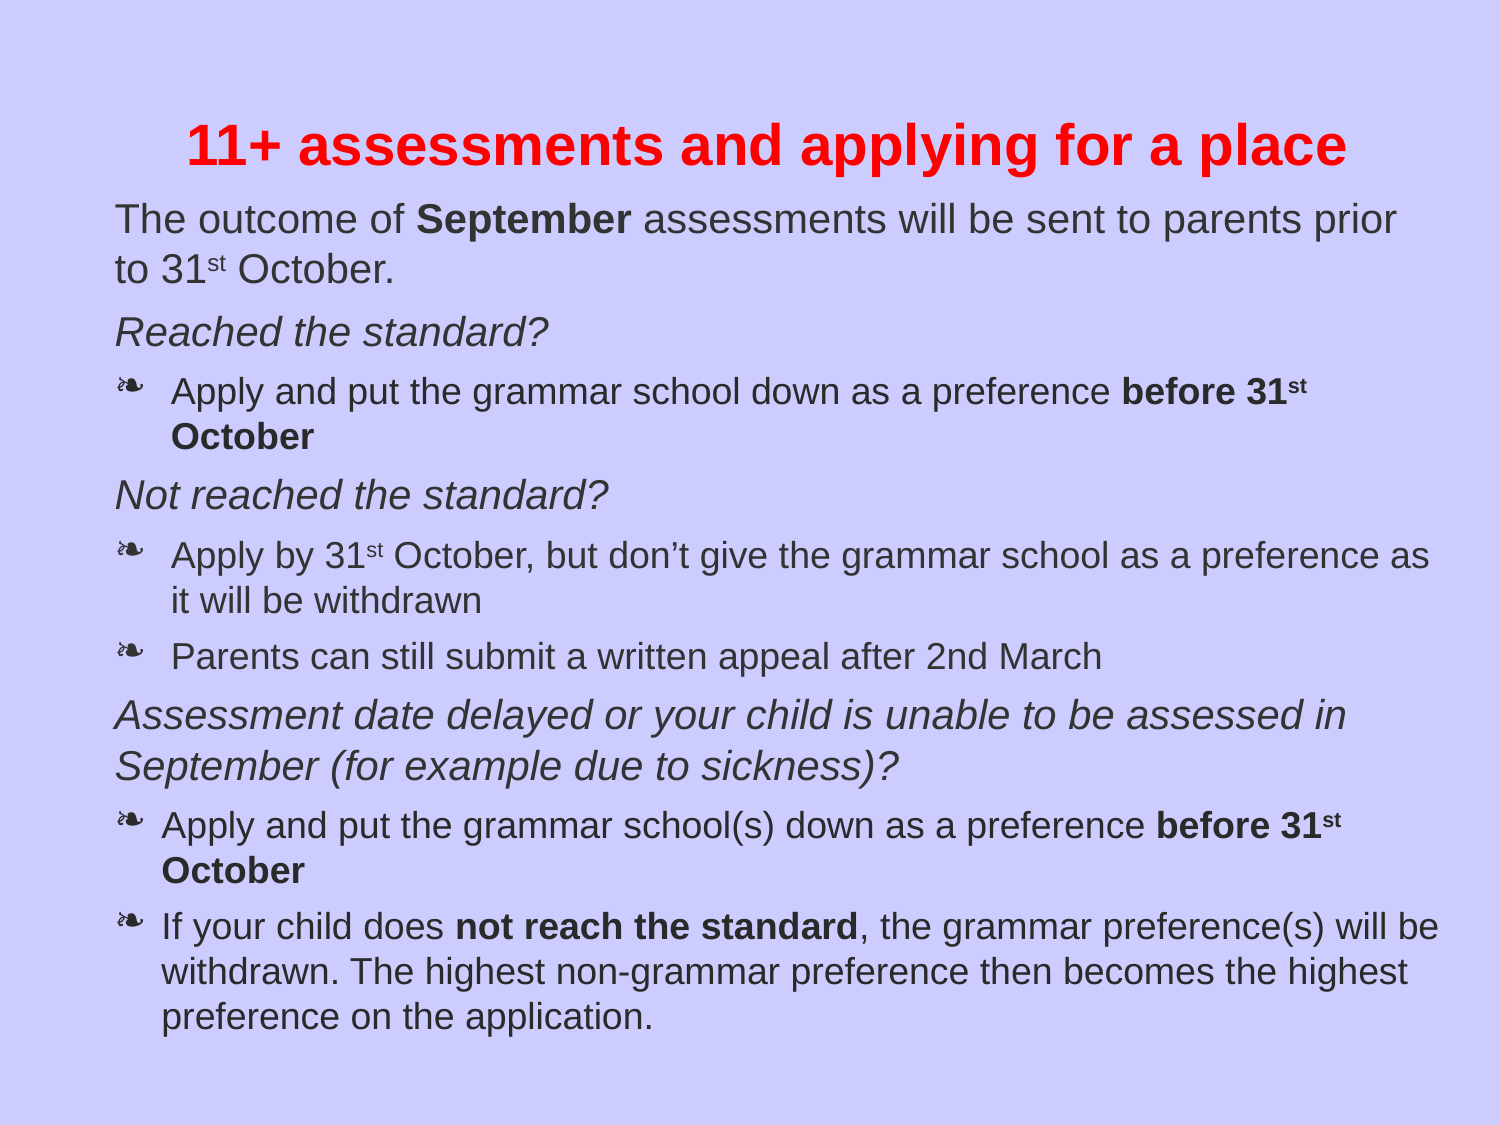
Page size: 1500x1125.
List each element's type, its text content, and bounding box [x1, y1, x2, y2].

text_box The outcome of September assessments will be sent to parents prior to 31st October. Reached the standard? Apply and put the grammar school down as a preference before 31st October Not reached the standard? Apply by 31st October, but don’t give the grammar school as a preference as it will be withdrawn Parents can still submit a written appeal after 2nd March Assessment date delayed or your child is unable to be assessed in September (for example due to sickness)? Apply and put the grammar school(s) down as a preference before 31st October If your child does not reach the standard, the grammar preference(s) will be withdrawn. The highest non-grammar preference then becomes the highest preference on the application. [99, 184, 1459, 1116]
title 11+ assessments and applying for a place [76, 78, 1459, 185]
